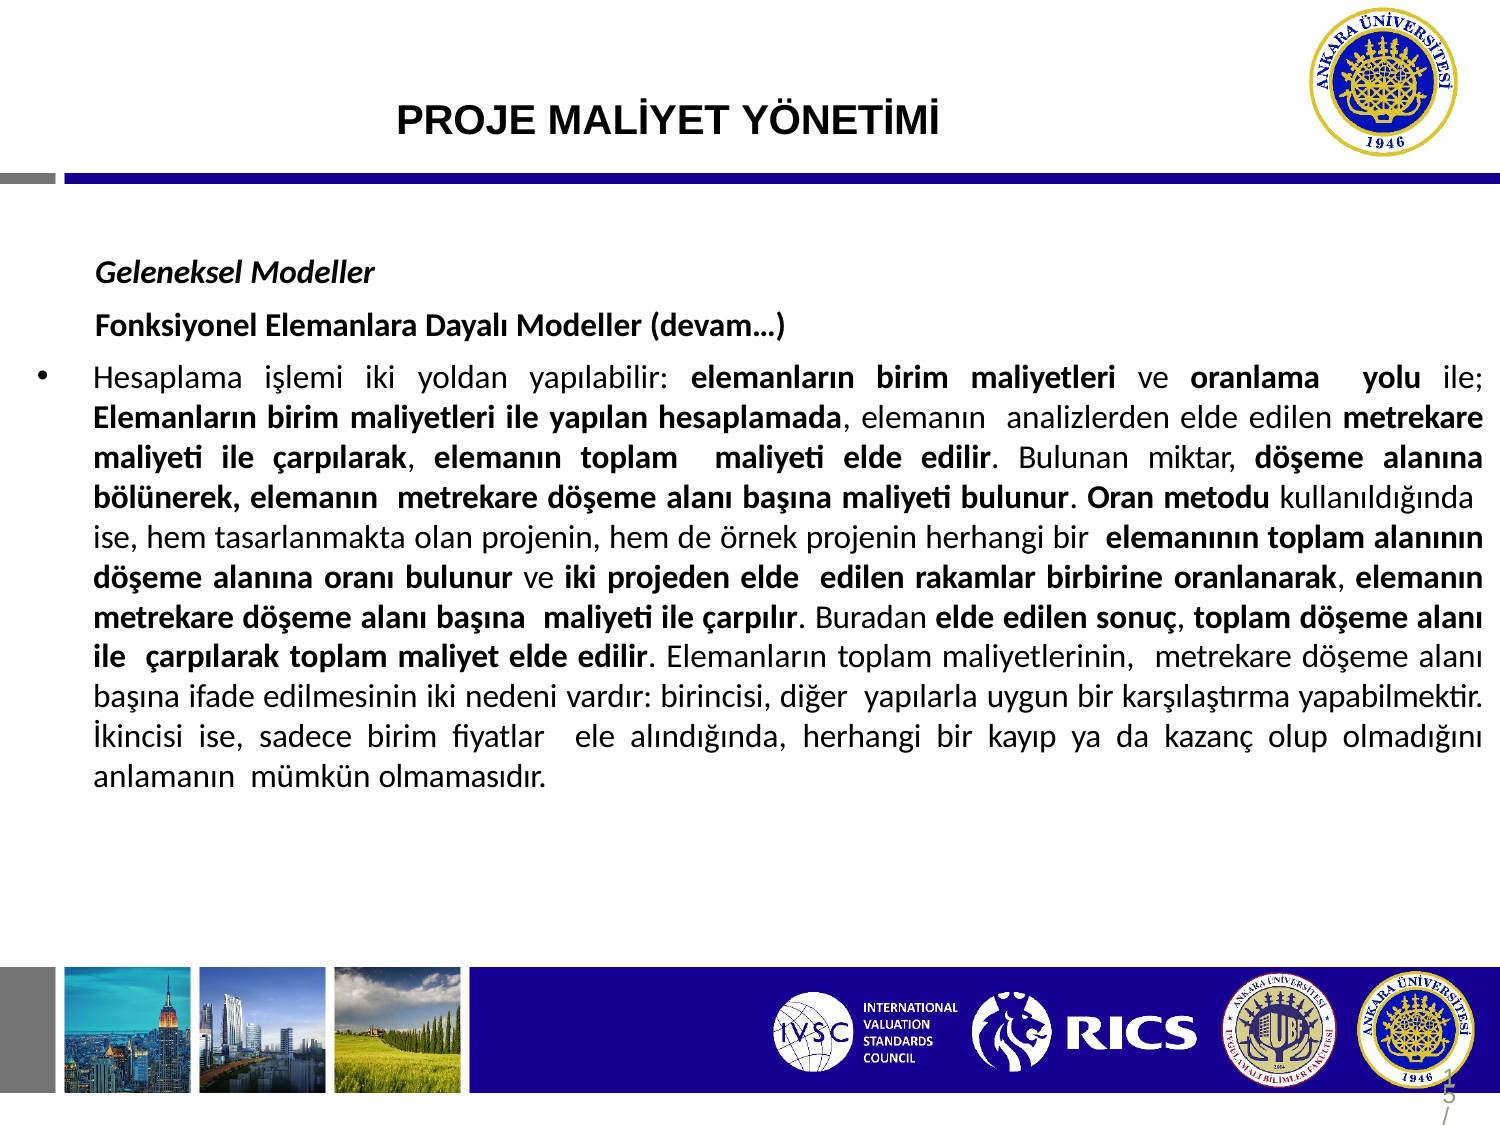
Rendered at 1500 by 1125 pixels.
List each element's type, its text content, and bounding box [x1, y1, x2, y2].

title PROJE MALİYET YÖNETİMİ [394, 91, 1126, 235]
picture [0, 0, 1500, 1125]
text_box Geleneksel Modeller Fonksiyonel Elemanlara Dayalı Modeller (devam…) Hesaplama işlemi iki yoldan yapılabilir: elemanların birim maliyetleri ve oranlama yolu ile; Elemanların birim maliyetleri ile yapılan hesaplamada, elemanın analizlerden elde edilen metrekare maliyeti ile çarpılarak, elemanın toplam maliyeti elde edilir. Bulunan miktar, döşeme alanına bölünerek, elemanın metrekare döşeme alanı başına maliyeti bulunur. Oran metodu kullanıldığında ise, hem tasarlanmakta olan projenin, hem de örnek projenin herhangi bir elemanının toplam alanının döşeme alanına oranı bulunur ve iki projeden elde edilen rakamlar birbirine oranlanarak, elemanın metrekare döşeme alanı başına maliyeti ile çarpılır. Buradan elde edilen sonuç, toplam döşeme alanı ile çarpılarak toplam maliyet elde edilir. Elemanların toplam maliyetlerinin, metrekare döşeme alanı başına ifade edilmesinin iki nedeni vardır: birincisi, diğer yapılarla uygun bir karşılaştırma yapabilmektir. İkincisi ise, sadece birim fiyatlar ele alındığında, herhangi bir kayıp ya da kazanç olup olmadığını anlamanın mümkün olmamasıdır. [34, 235, 1485, 795]
slide_number 15/343 [1425, 1069, 1467, 1125]
